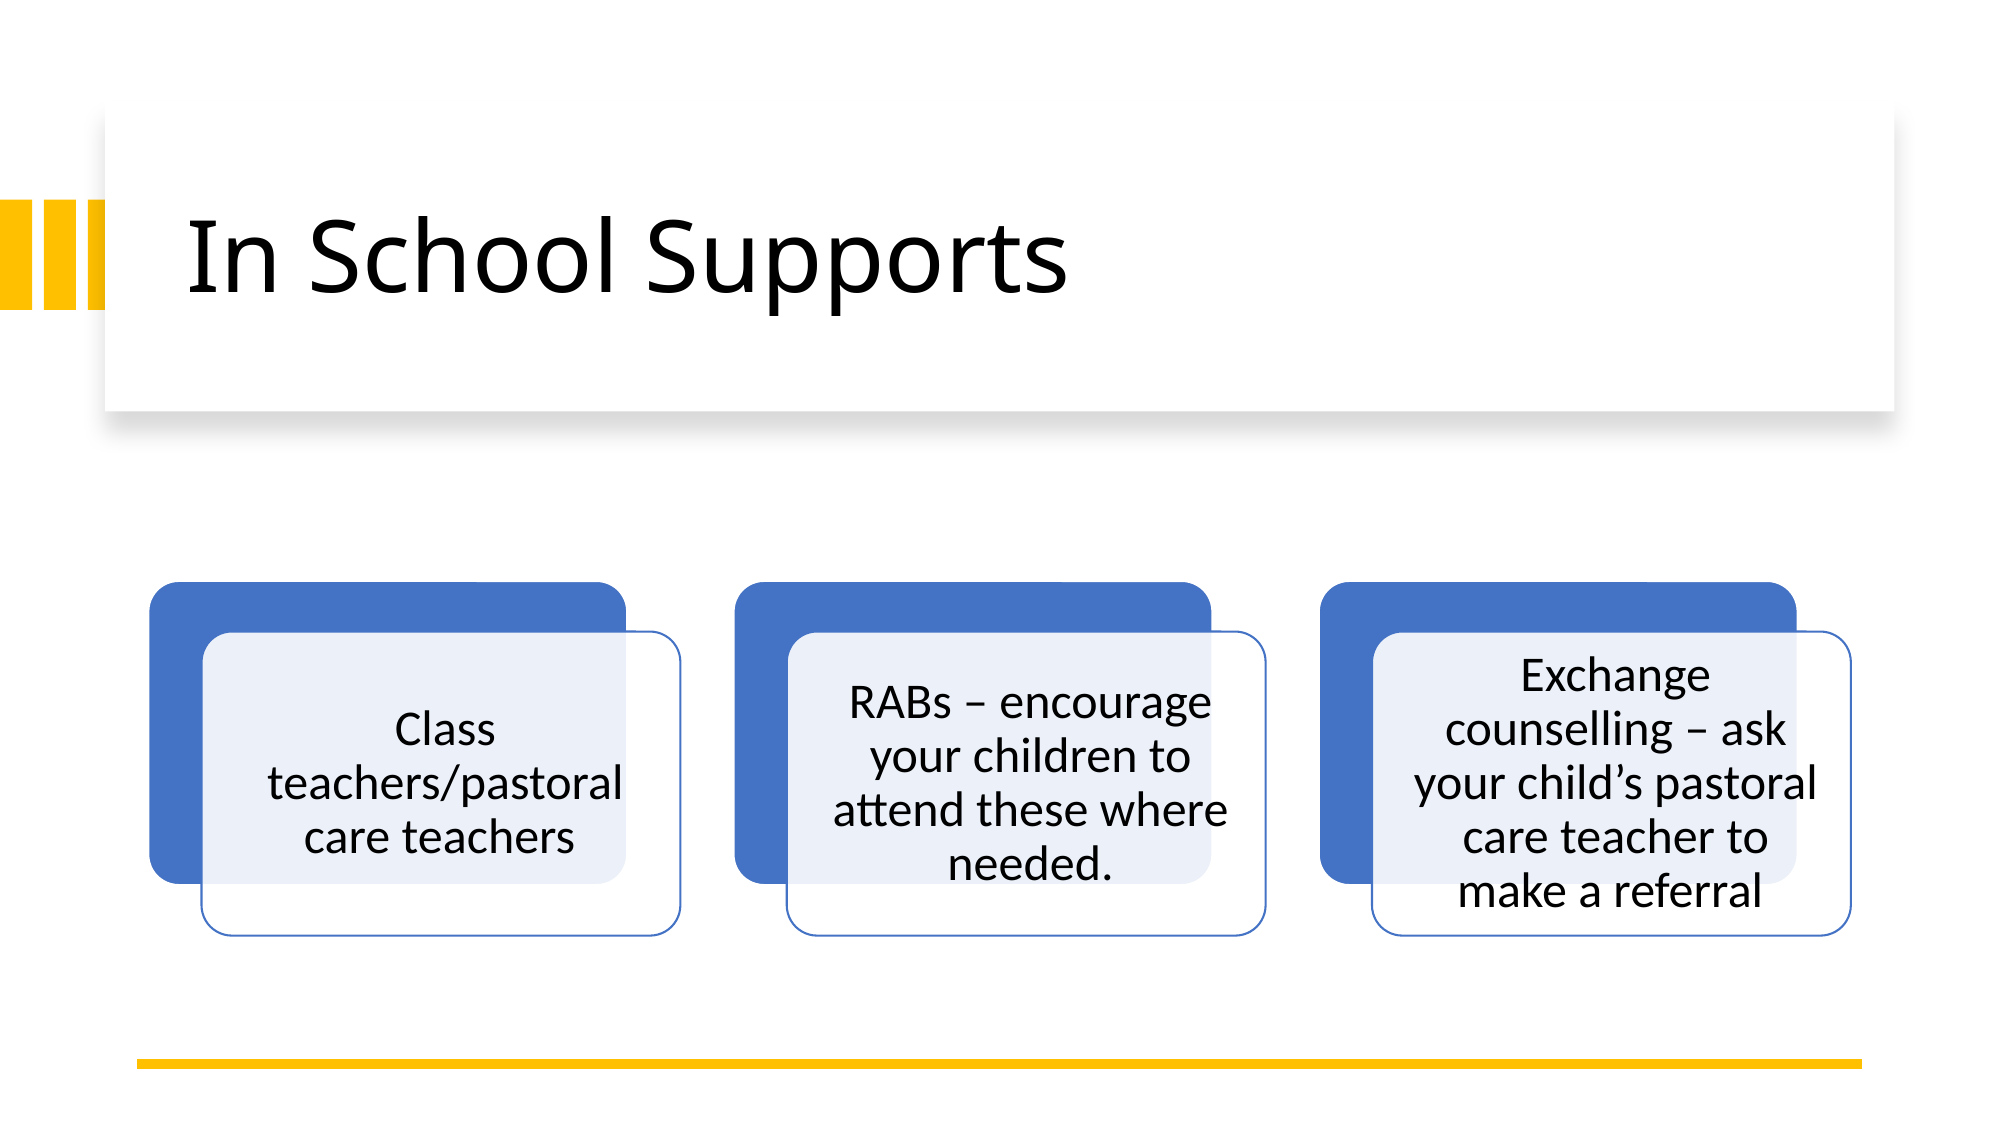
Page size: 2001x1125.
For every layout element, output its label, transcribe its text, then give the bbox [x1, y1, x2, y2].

text_box [104, 100, 1895, 412]
text_box [0, 0, 2000, 1125]
title In School Supports [171, 132, 1840, 388]
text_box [0, 199, 120, 311]
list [148, 494, 1851, 1022]
